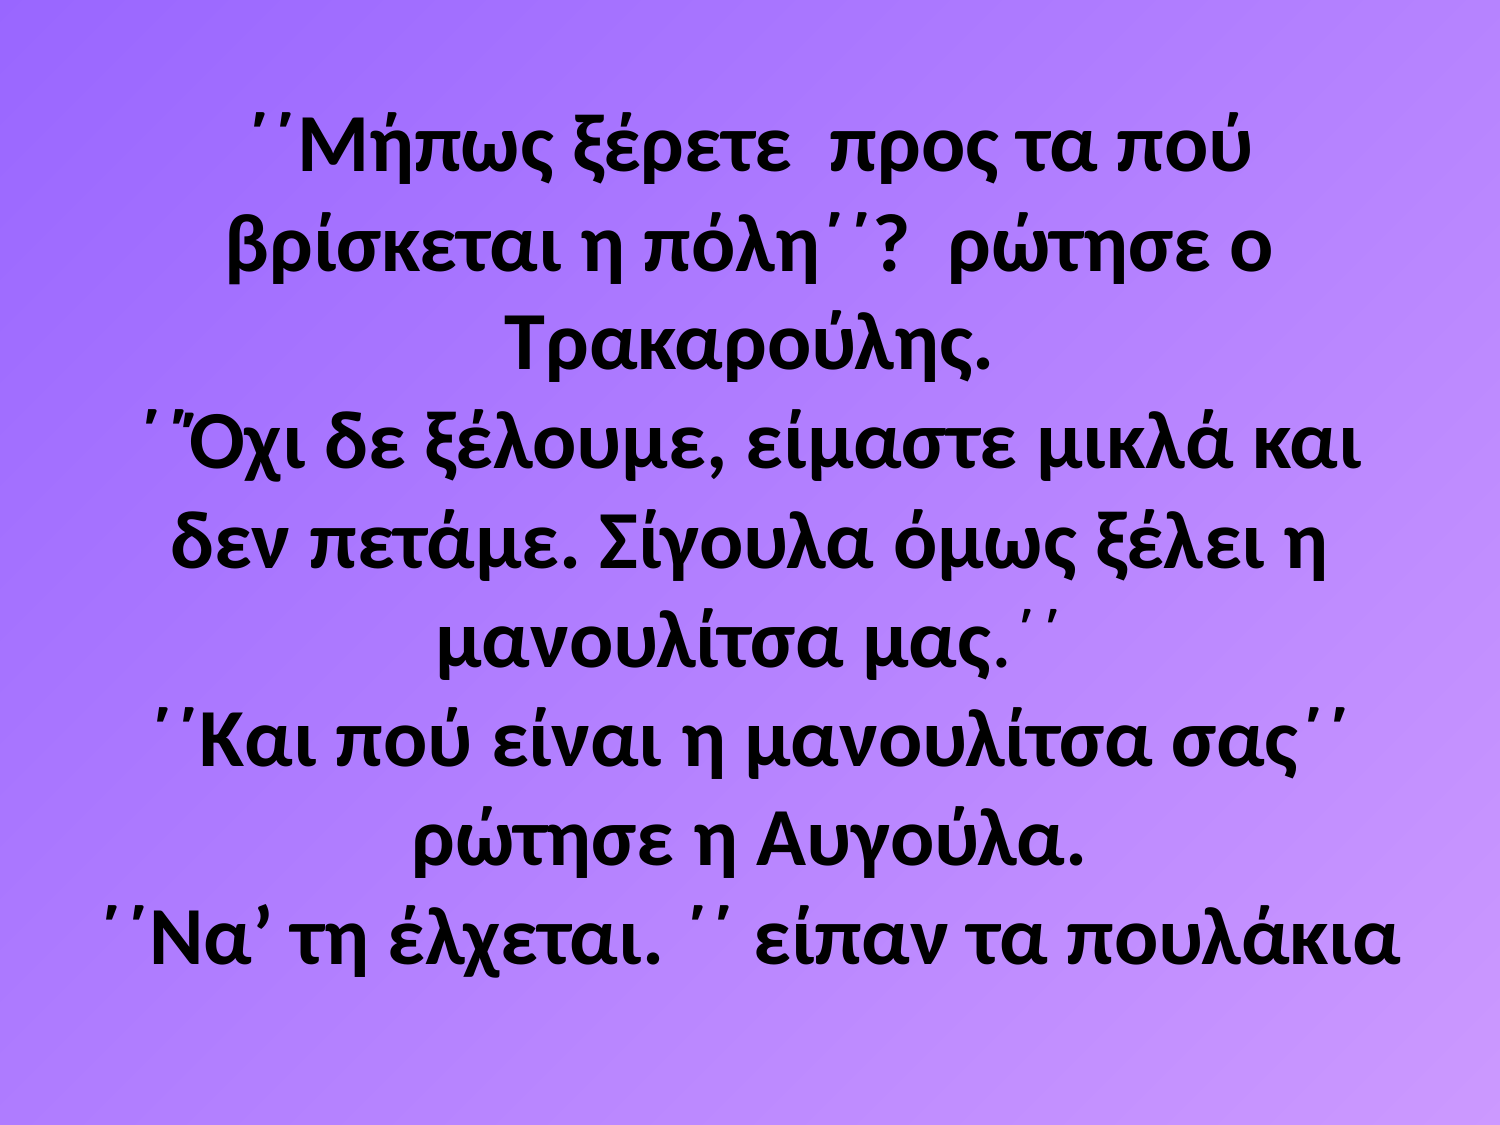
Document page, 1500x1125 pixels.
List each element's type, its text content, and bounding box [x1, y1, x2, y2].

title ΄΄Μήπως ξέρετε προς τα πού βρίσκεται η πόλη΄΄? ρώτησε ο Τρακαρούλης. ΄΄Όχι δε ξέλουμε, είμαστε μικλά και δεν πετάμε. Σίγουλα όμως ξέλει η μανουλίτσα μας.΄΄ ΄΄Και πού είναι η μανουλίτσα σας΄΄ ρώτησε η Αυγούλα. ΄΄Να’ τη έλχεται. ΄΄ είπαν τα πουλάκια [75, 45, 1425, 1025]
